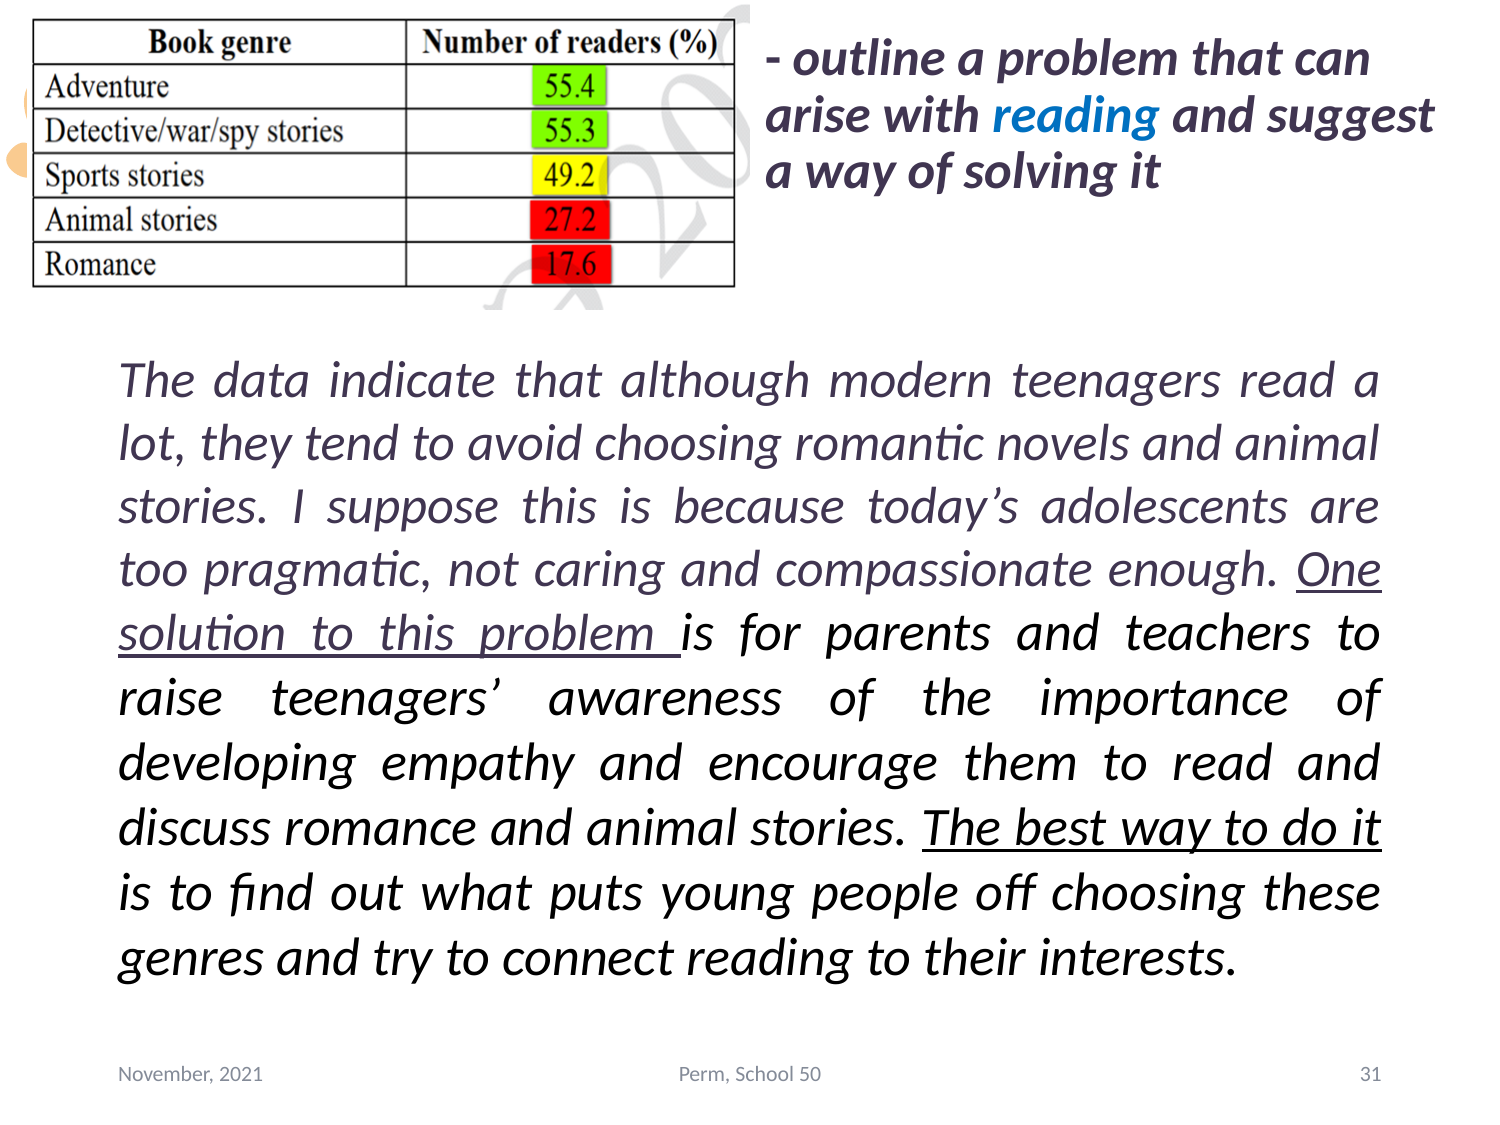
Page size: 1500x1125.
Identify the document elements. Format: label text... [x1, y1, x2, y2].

title - outline a problem that can arise with reading and suggest a way of solving it [750, 22, 1473, 209]
picture [27, 0, 750, 310]
footer Perm, School 50 [496, 1042, 1004, 1103]
list The data indicate that although modern teenagers read a lot, they tend to avoid choosing romantic novels and animal stories. I suppose this is because today’s adolescents are too pragmatic, not caring and compassionate enough. One solution to this problem is for parents and teachers to raise teenagers’ awareness of the importance of developing empathy and encourage them to read and discuss romance and animal stories. The best way to do it is to find out what puts young people off choosing these genres and try to connect reading to their interests. [103, 338, 1397, 1014]
slide_number 31 [1059, 1042, 1397, 1103]
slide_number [103, 1042, 441, 1103]
